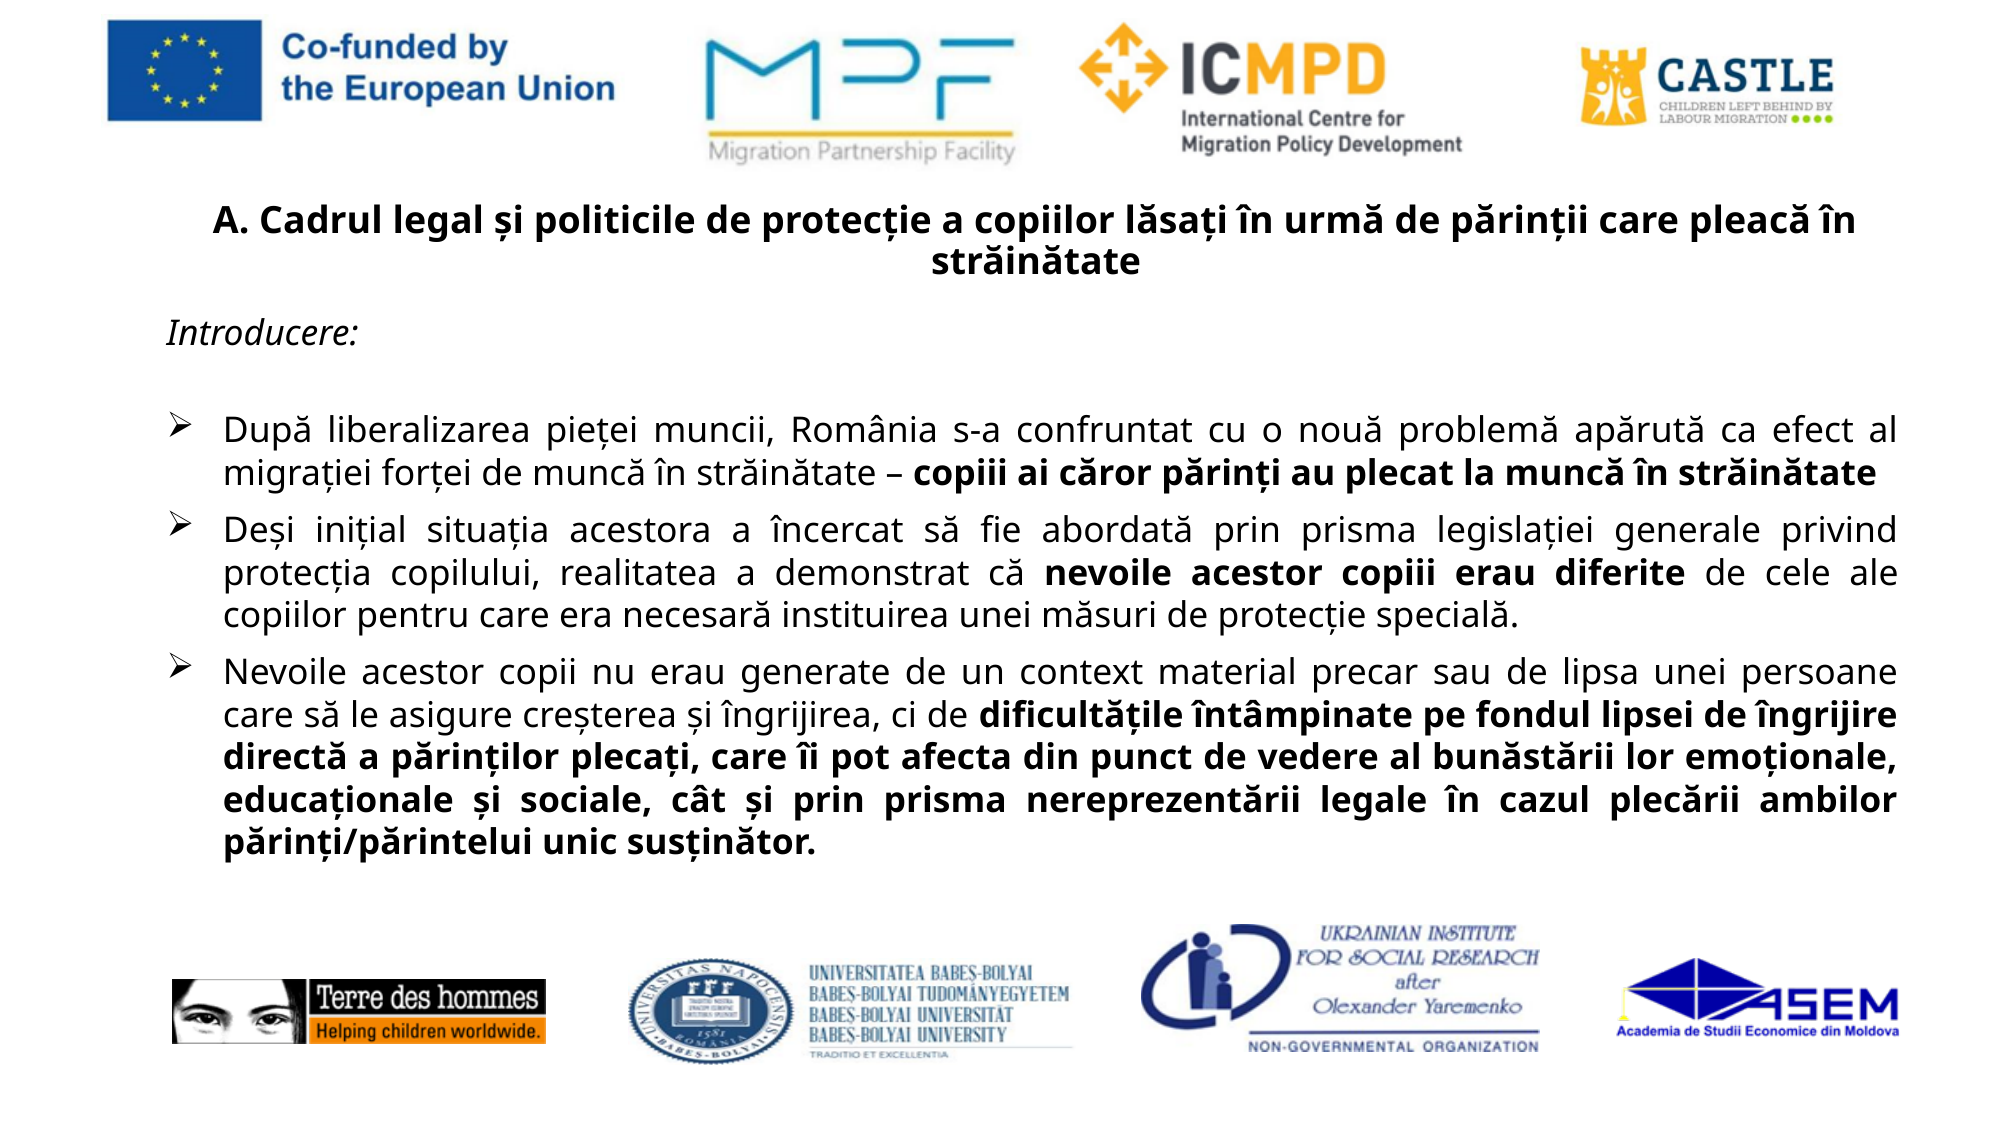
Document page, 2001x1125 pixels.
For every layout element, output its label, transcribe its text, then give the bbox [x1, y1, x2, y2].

title A. Cadrul legal și politicile de protecție a copiilor lăsați în urmă de părinții care pleacă în străinătate [172, 176, 1900, 290]
picture [1580, 958, 1914, 1048]
picture [1548, 14, 1866, 160]
picture [1141, 924, 1540, 1052]
picture [628, 958, 1076, 1065]
picture [101, 14, 654, 128]
picture [172, 979, 546, 1044]
subtitle Introducere: După liberalizarea pieței muncii, România s-a confruntat cu o nouă problemă apărută ca efect al migrației forței de muncă în străinătate – copiii ai căror părinți au plecat la muncă în străinătate Deși inițial situația acestora a încercat să fie abordată prin prisma legislației generale privind protecția copilului, realitatea a demonstrat că nevoile acestor copiii erau diferite de cele ale copiilor pentru care era necesară instituirea unei măsuri de protecție specială. Nevoile acestor copii nu erau generate de un context material precar sau de lipsa unei persoane care să le asigure creșterea și îngrijirea, ci de dificultățile întâmpinate pe fondul lipsei de îngrijire directă a părinților plecați, care îi pot afecta din punct de vedere al bunăstării lor emoționale, educaționale și sociale, cât și prin prisma nereprezentării legale în cazul plecării ambilor părinți/părintelui unic susținător. [151, 302, 1914, 925]
picture [1075, 18, 1467, 160]
picture [687, 17, 1042, 177]
